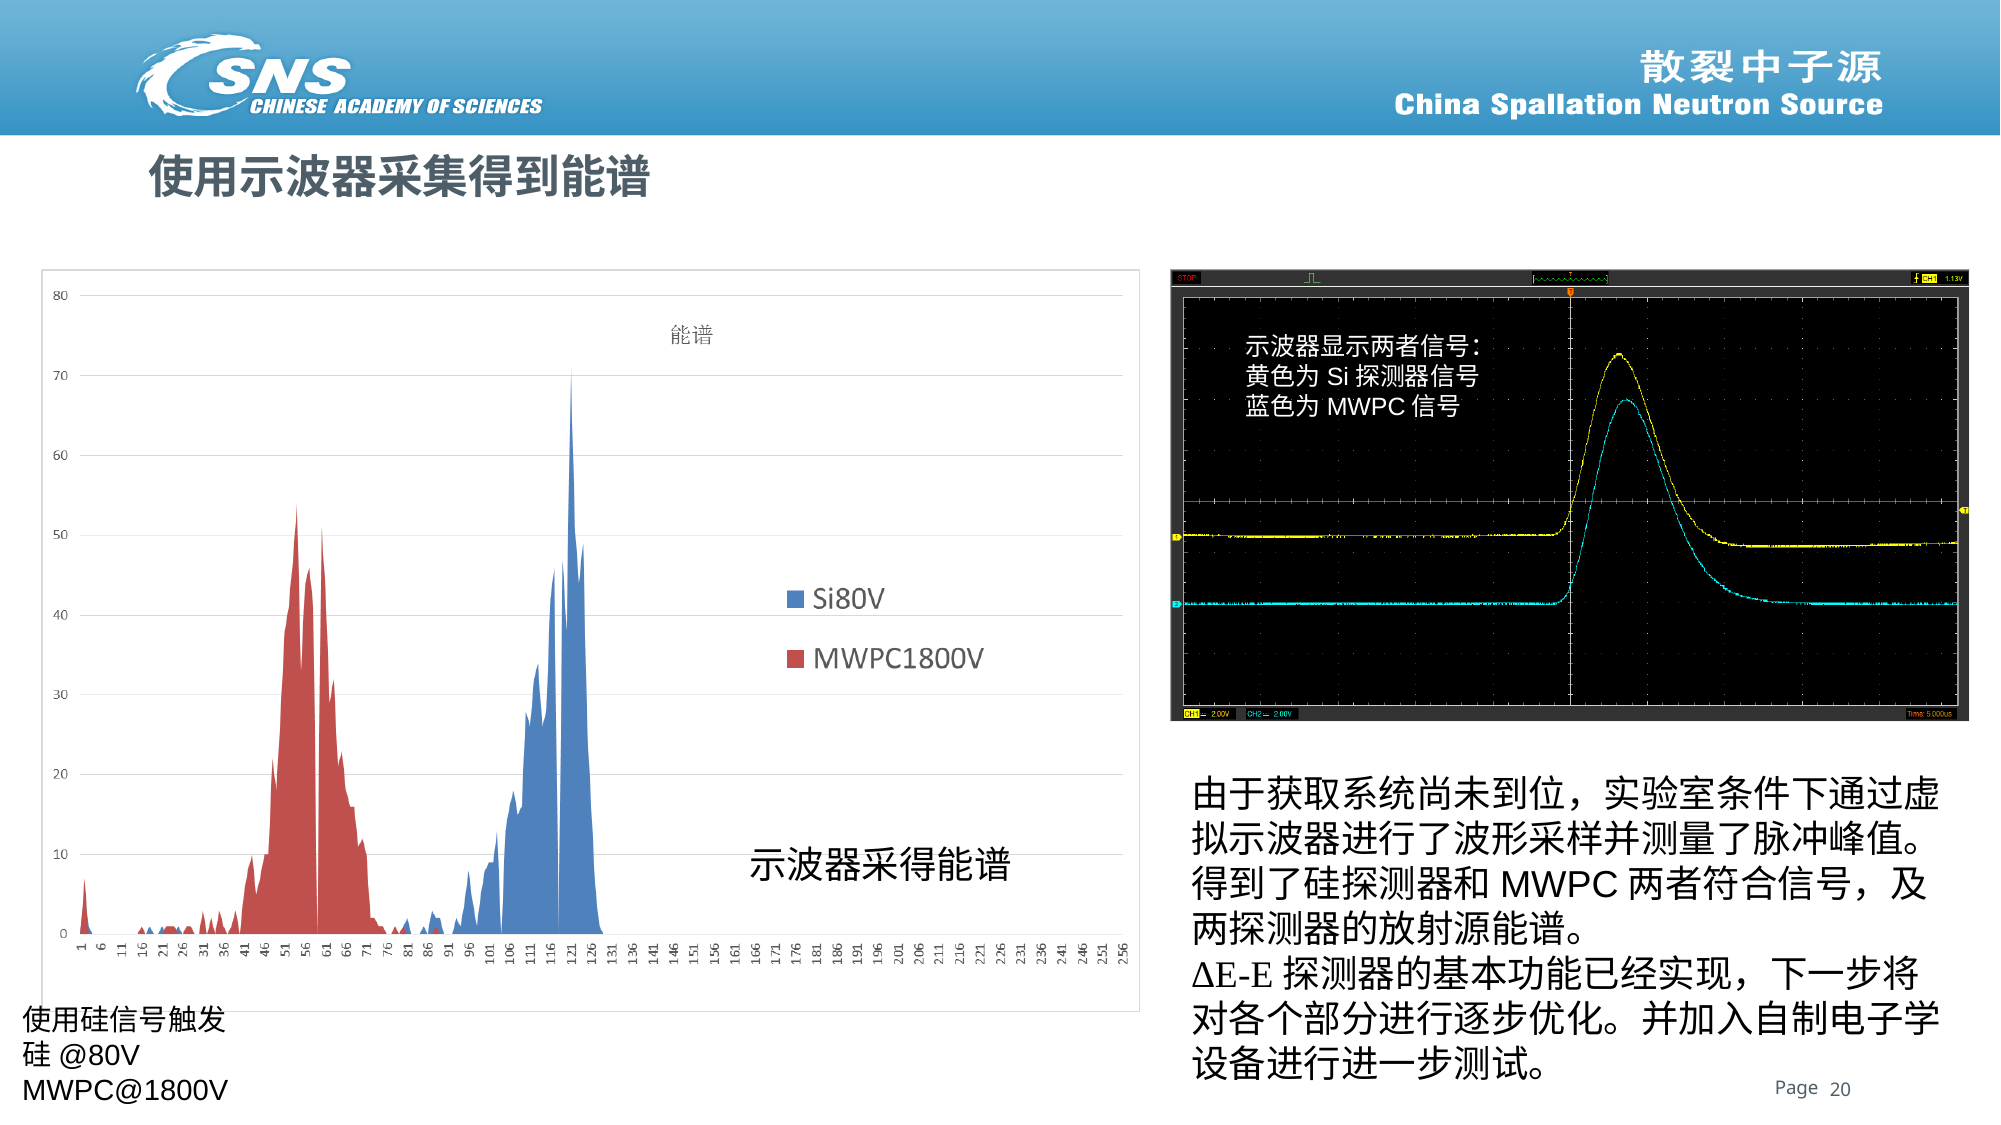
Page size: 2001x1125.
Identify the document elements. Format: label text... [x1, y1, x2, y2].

text_box 使用硅信号触发 硅@80V MWPC@1800V [7, 994, 303, 1114]
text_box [1170, 269, 1970, 722]
slide_number 20 [1799, 1070, 1867, 1101]
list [41, 269, 1141, 1012]
text_box 由于获取系统尚未到位，实验室条件下通过虚拟示波器进行了波形采样并测量了脉冲峰值。得到了硅探测器和MWPC两者符合信号，及两探测器的放射源能谱。 ΔE-E探测器的基本功能已经实现，下一步将对各个部分进行逐步优化。并加入自制电子学设备进行进一步测试。 [1176, 762, 1964, 1093]
picture [0, 0, 2000, 1125]
title 使用示波器采集得到能谱 [133, 137, 1500, 213]
